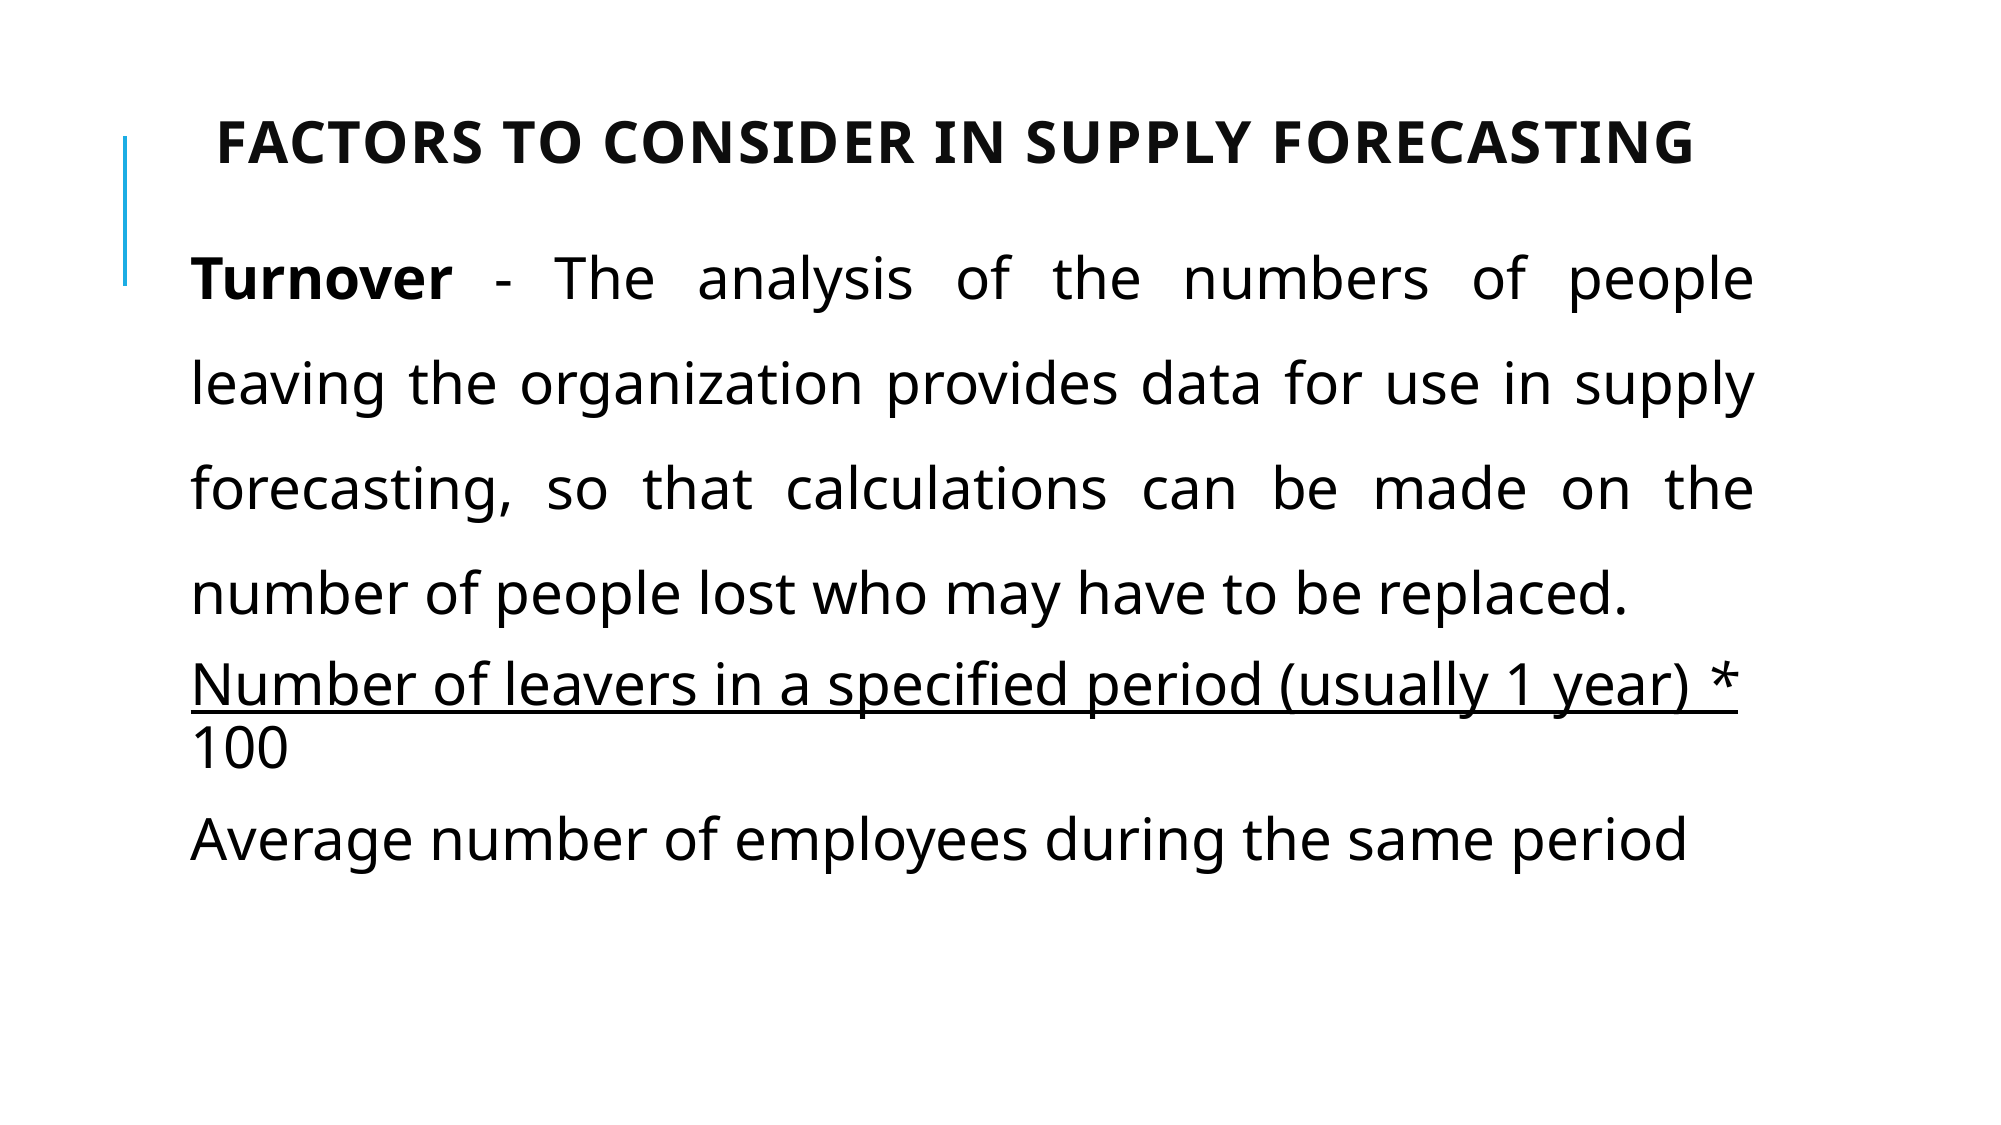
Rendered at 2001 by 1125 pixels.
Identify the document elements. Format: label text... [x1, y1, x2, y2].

list Turnover - The analysis of the numbers of people leaving the organization provides data for use in supply forecasting, so that calculations can be made on the number of people lost who may have to be replaced. Number of leavers in a specified period (usually 1 year) * 100 Average number of employees during the same period [168, 198, 1763, 859]
title Factors to consider In supply forecasting [168, 96, 1763, 198]
